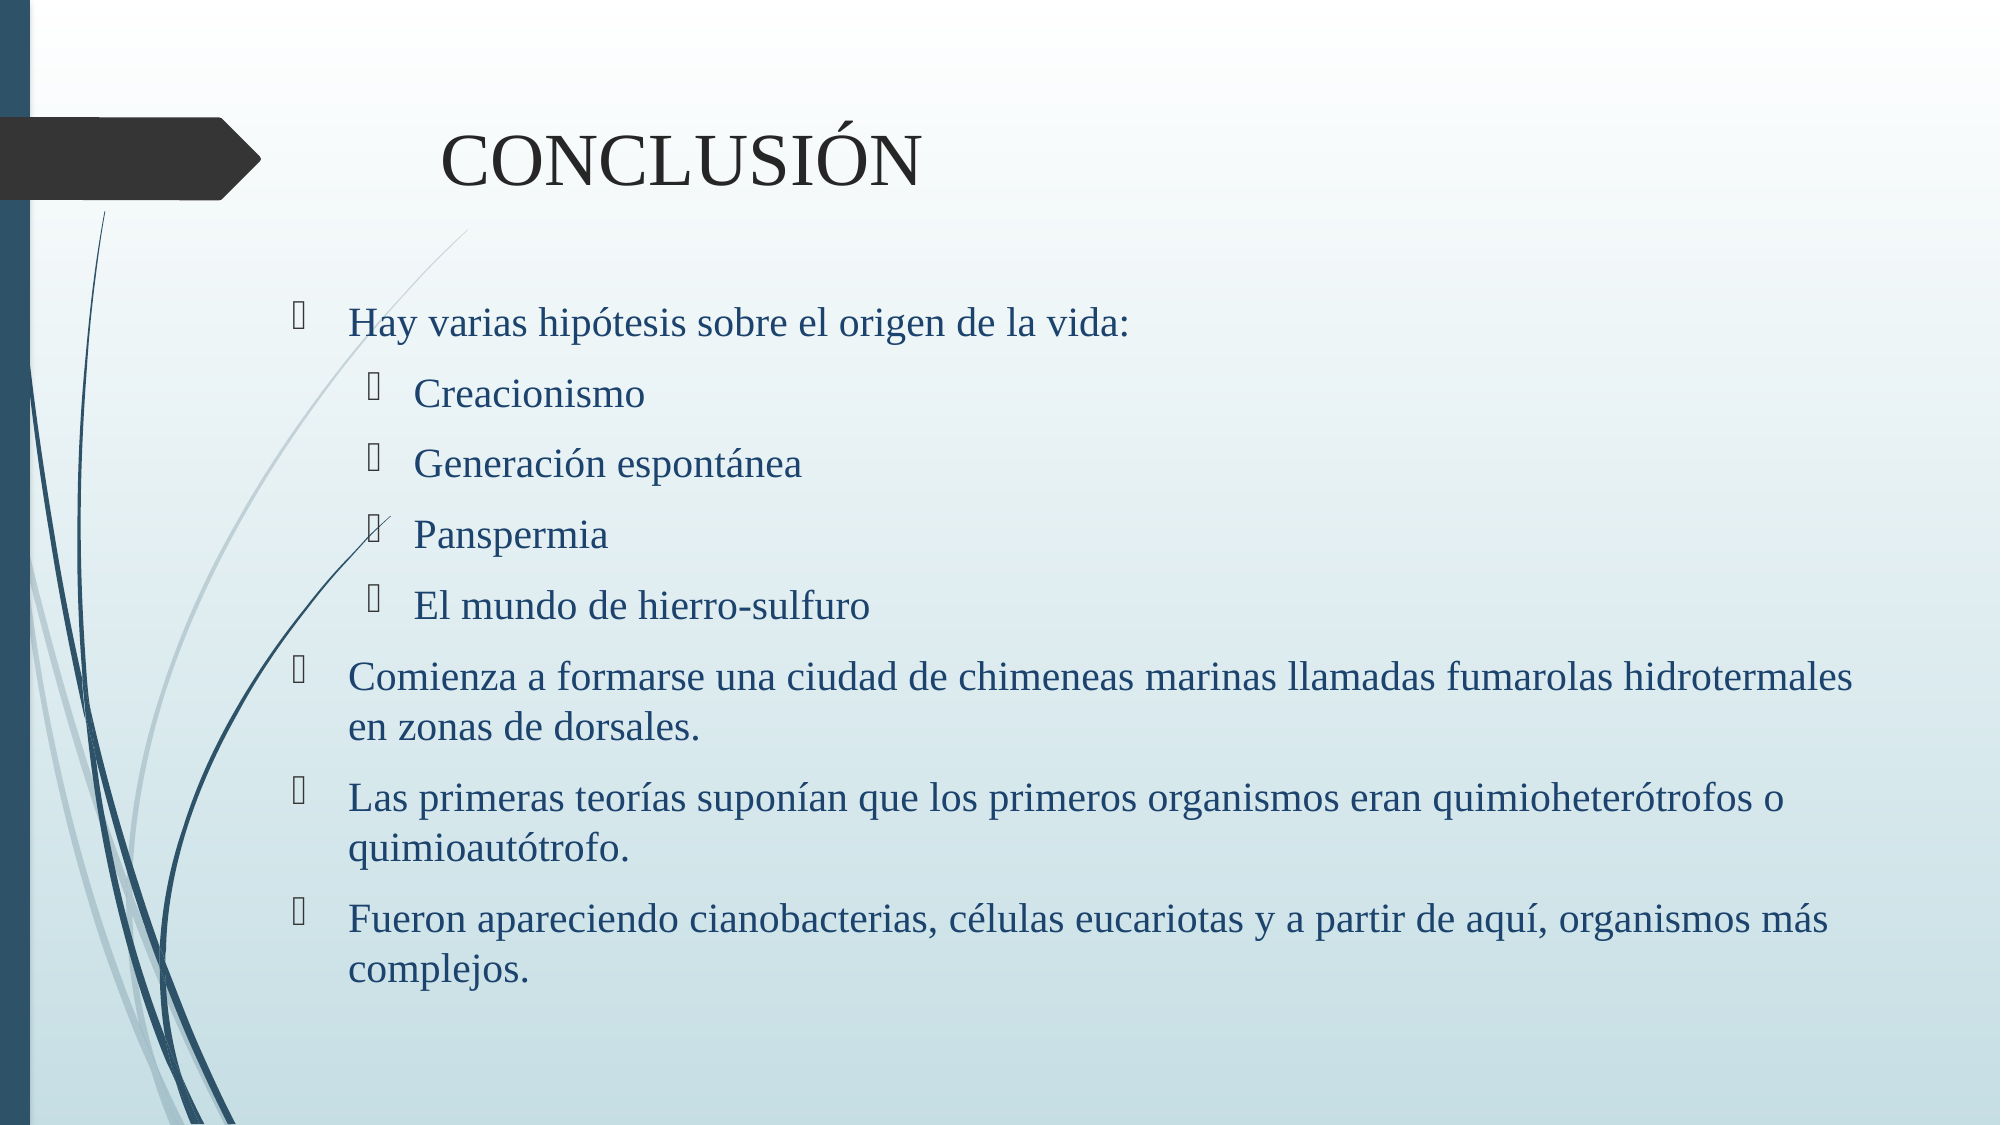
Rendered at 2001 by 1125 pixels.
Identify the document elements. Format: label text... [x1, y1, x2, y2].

title CONCLUSIÓN [425, 102, 1888, 286]
list Hay varias hipótesis sobre el origen de la vida: Creacionismo Generación espontánea Panspermia El mundo de hierro-sulfuro Comienza a formarse una ciudad de chimeneas marinas llamadas fumarolas hidrotermales en zonas de dorsales. Las primeras teorías suponían que los primeros organismos eran quimioheterótrofos o quimioautótrofo. Fueron apareciendo cianobacterias, células eucariotas y a partir de aquí, organismos más complejos. [276, 286, 1916, 1062]
